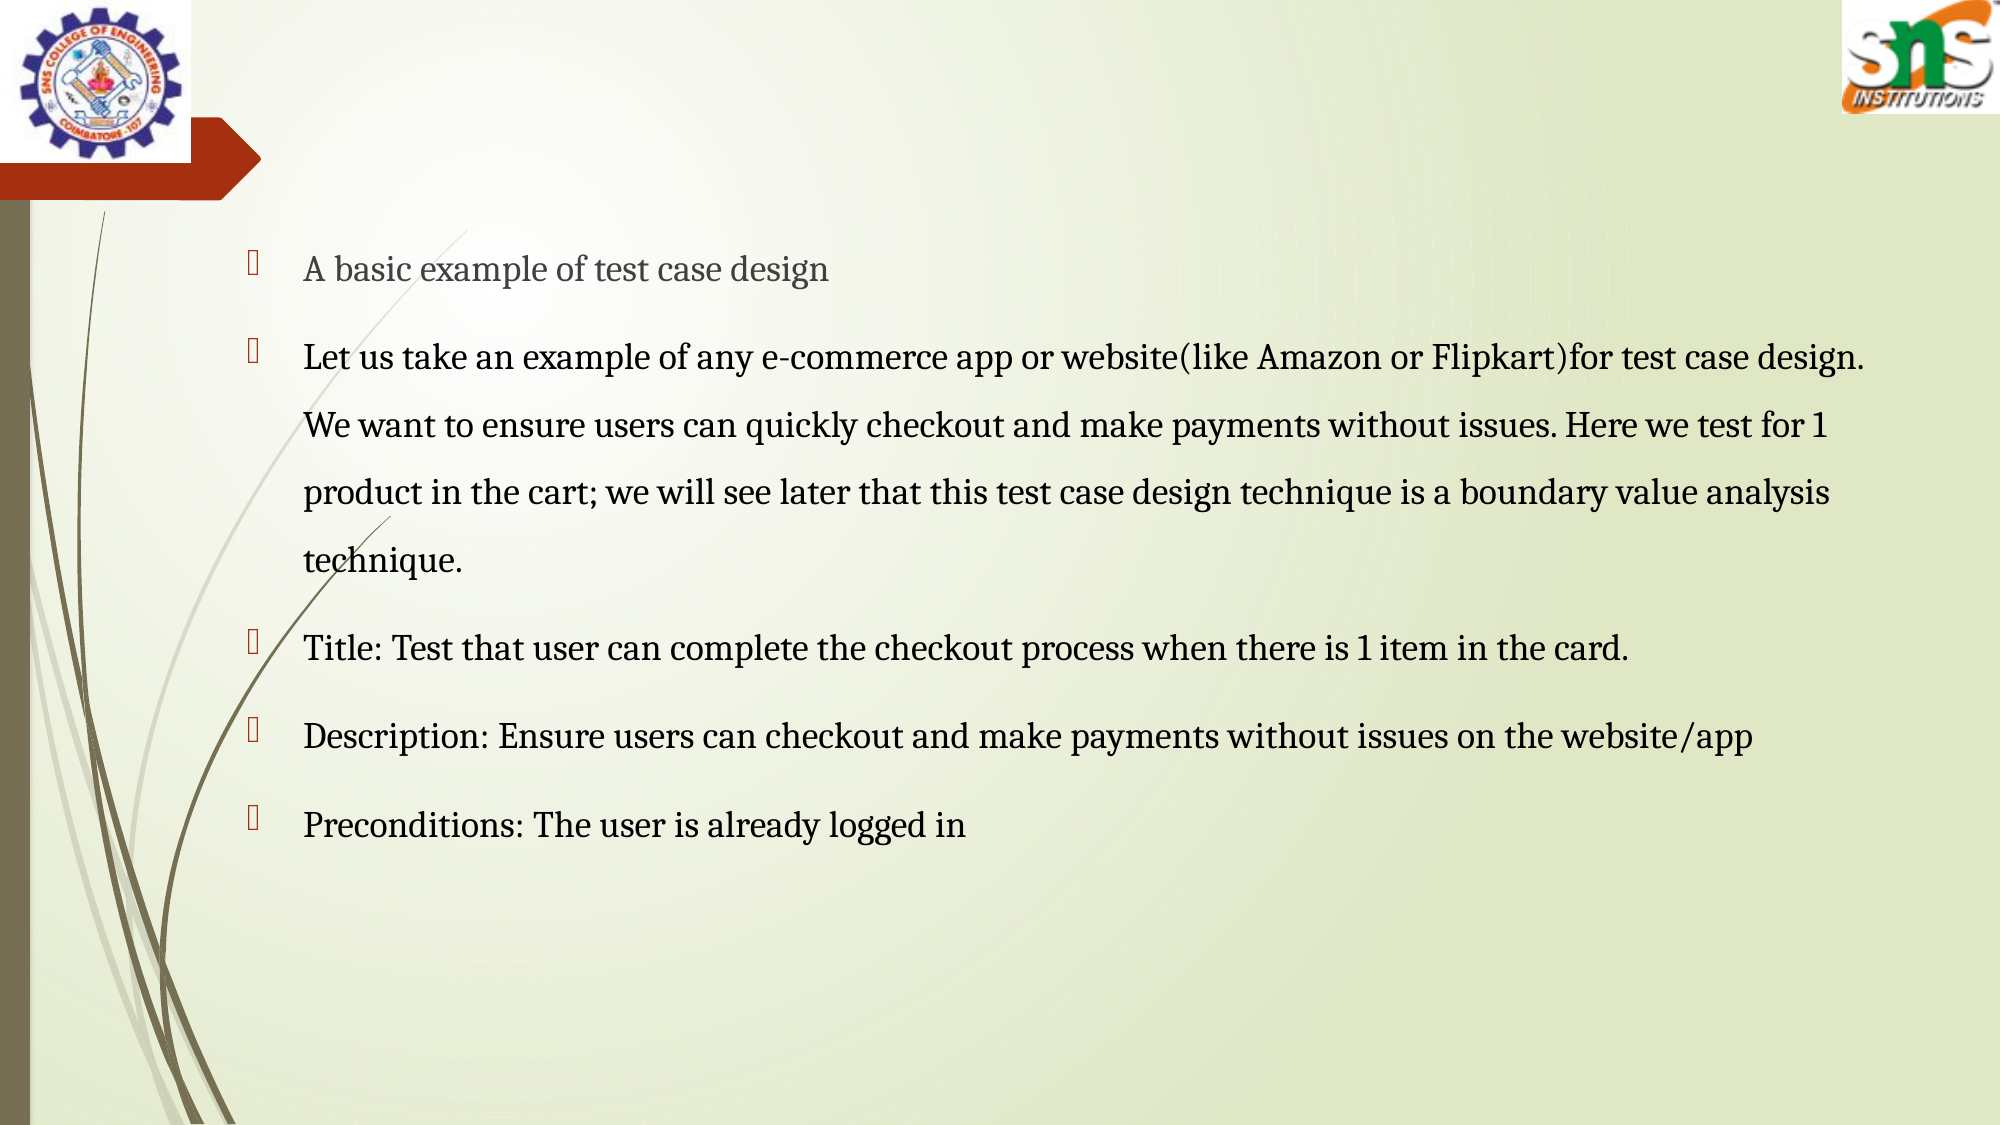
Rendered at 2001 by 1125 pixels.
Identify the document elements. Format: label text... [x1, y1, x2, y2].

picture [1842, 0, 2000, 114]
list A basic example of test case design Let us take an example of any e-commerce app or website(like Amazon or Flipkart)for test case design. We want to ensure users can quickly checkout and make payments without issues. Here we test for 1 product in the cart; we will see later that this test case design technique is a boundary value analysis technique. Title: Test that user can complete the checkout process when there is 1 item in the card. Description: Ensure users can checkout and make payments without issues on the website/app Preconditions: The user is already logged in [231, 213, 1888, 1032]
picture [0, 0, 191, 163]
